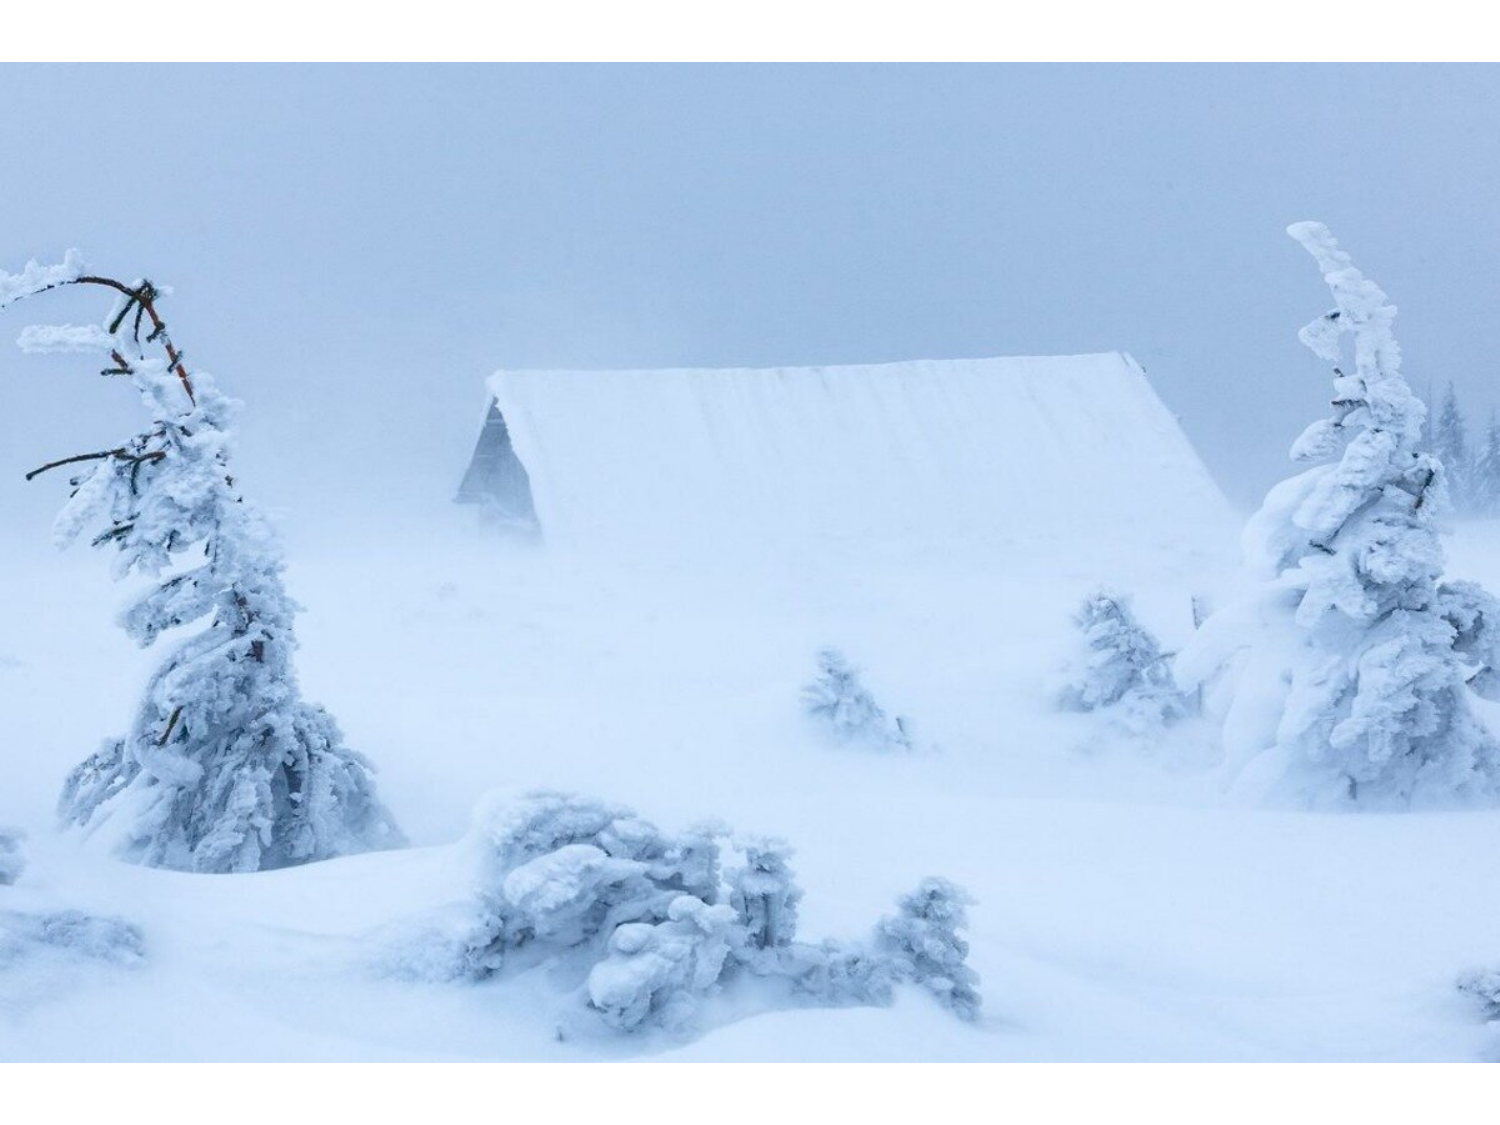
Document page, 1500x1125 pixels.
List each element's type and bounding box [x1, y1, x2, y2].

picture [0, 62, 1500, 1063]
